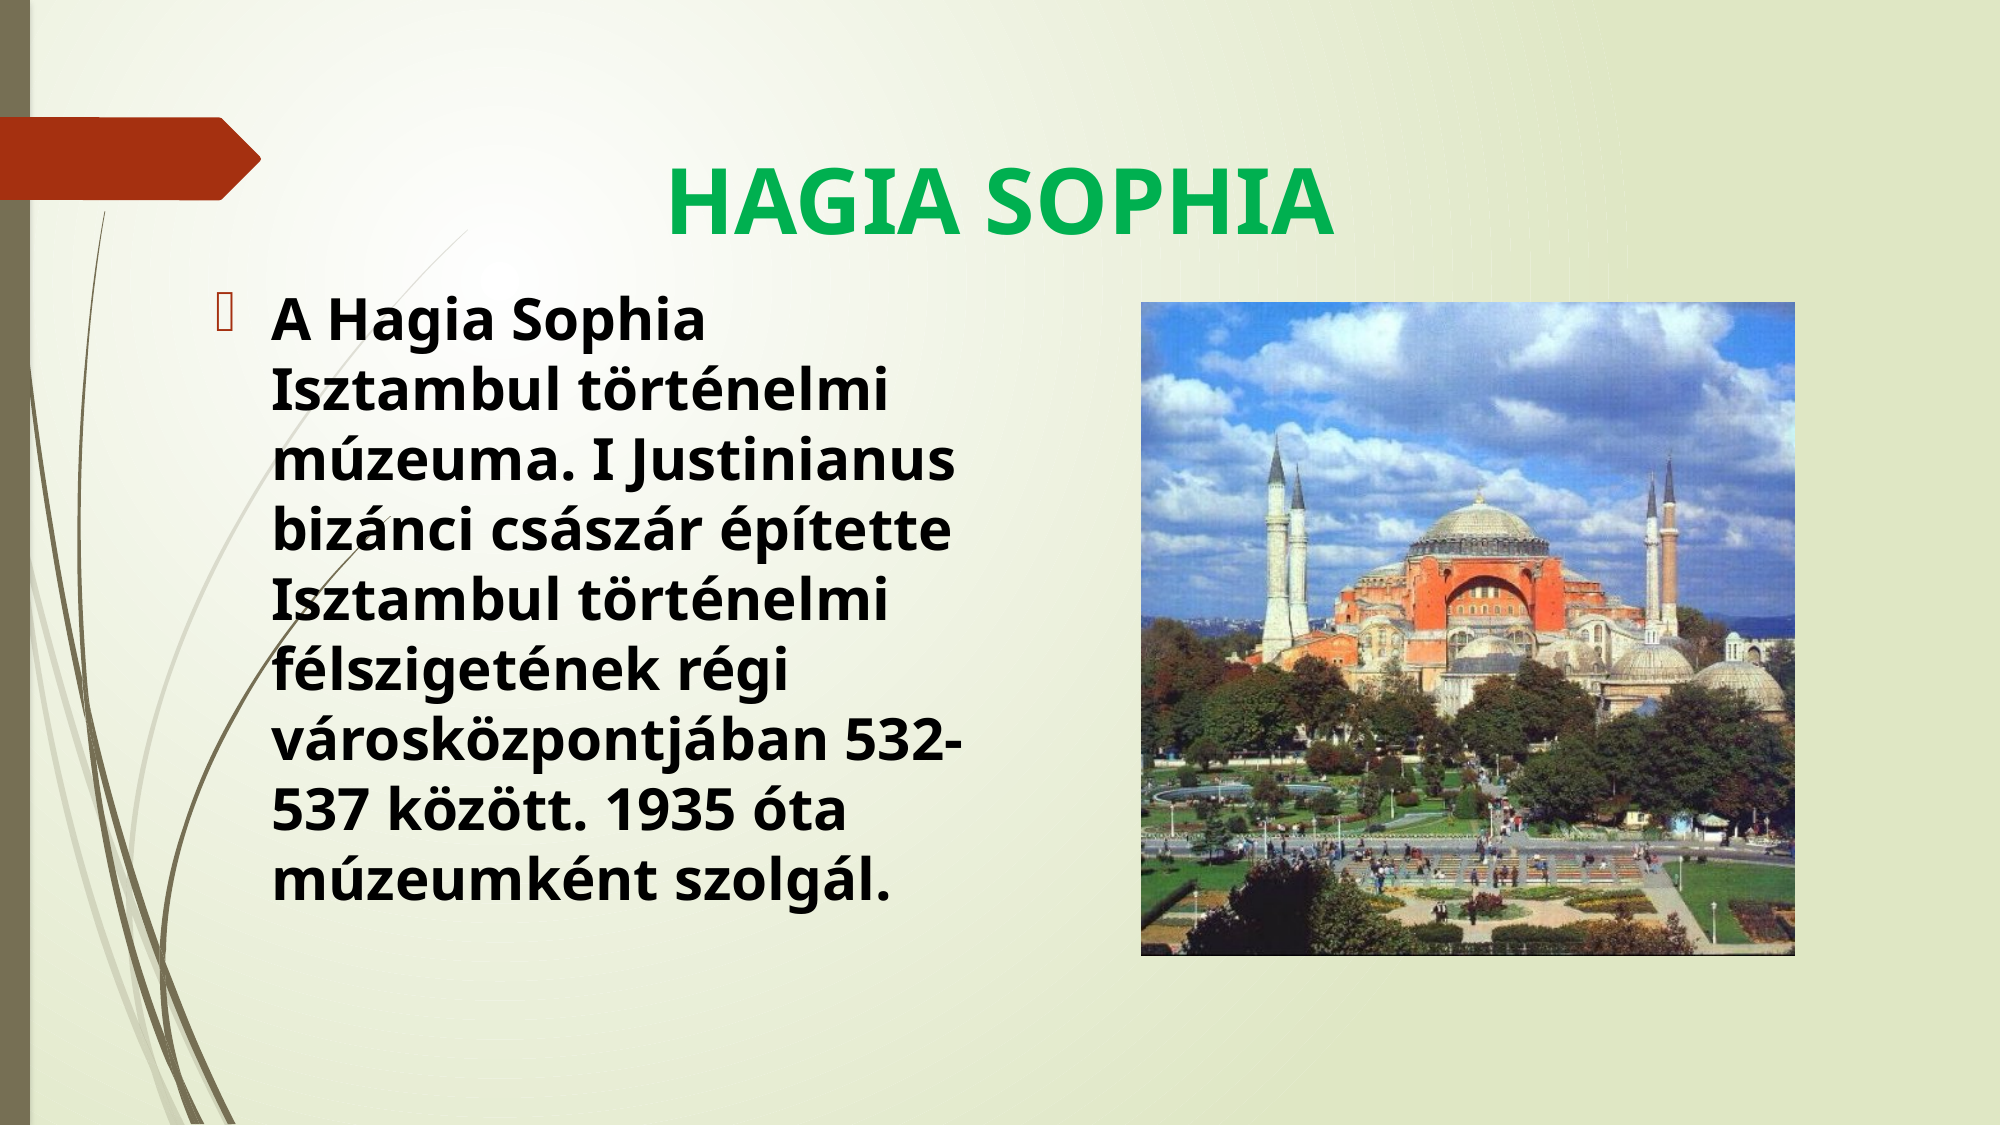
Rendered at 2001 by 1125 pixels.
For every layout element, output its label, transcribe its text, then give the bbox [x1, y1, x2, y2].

picture [1141, 302, 1796, 957]
title HAGIA SOPHIA [269, 92, 1731, 303]
list A Hagia Sophia Isztambul történelmi múzeuma. I Justinianus bizánci császár építette Isztambul történelmi félszigetének régi városközpontjában 532-537 között. 1935 óta múzeumként szolgál. [200, 275, 1014, 989]
